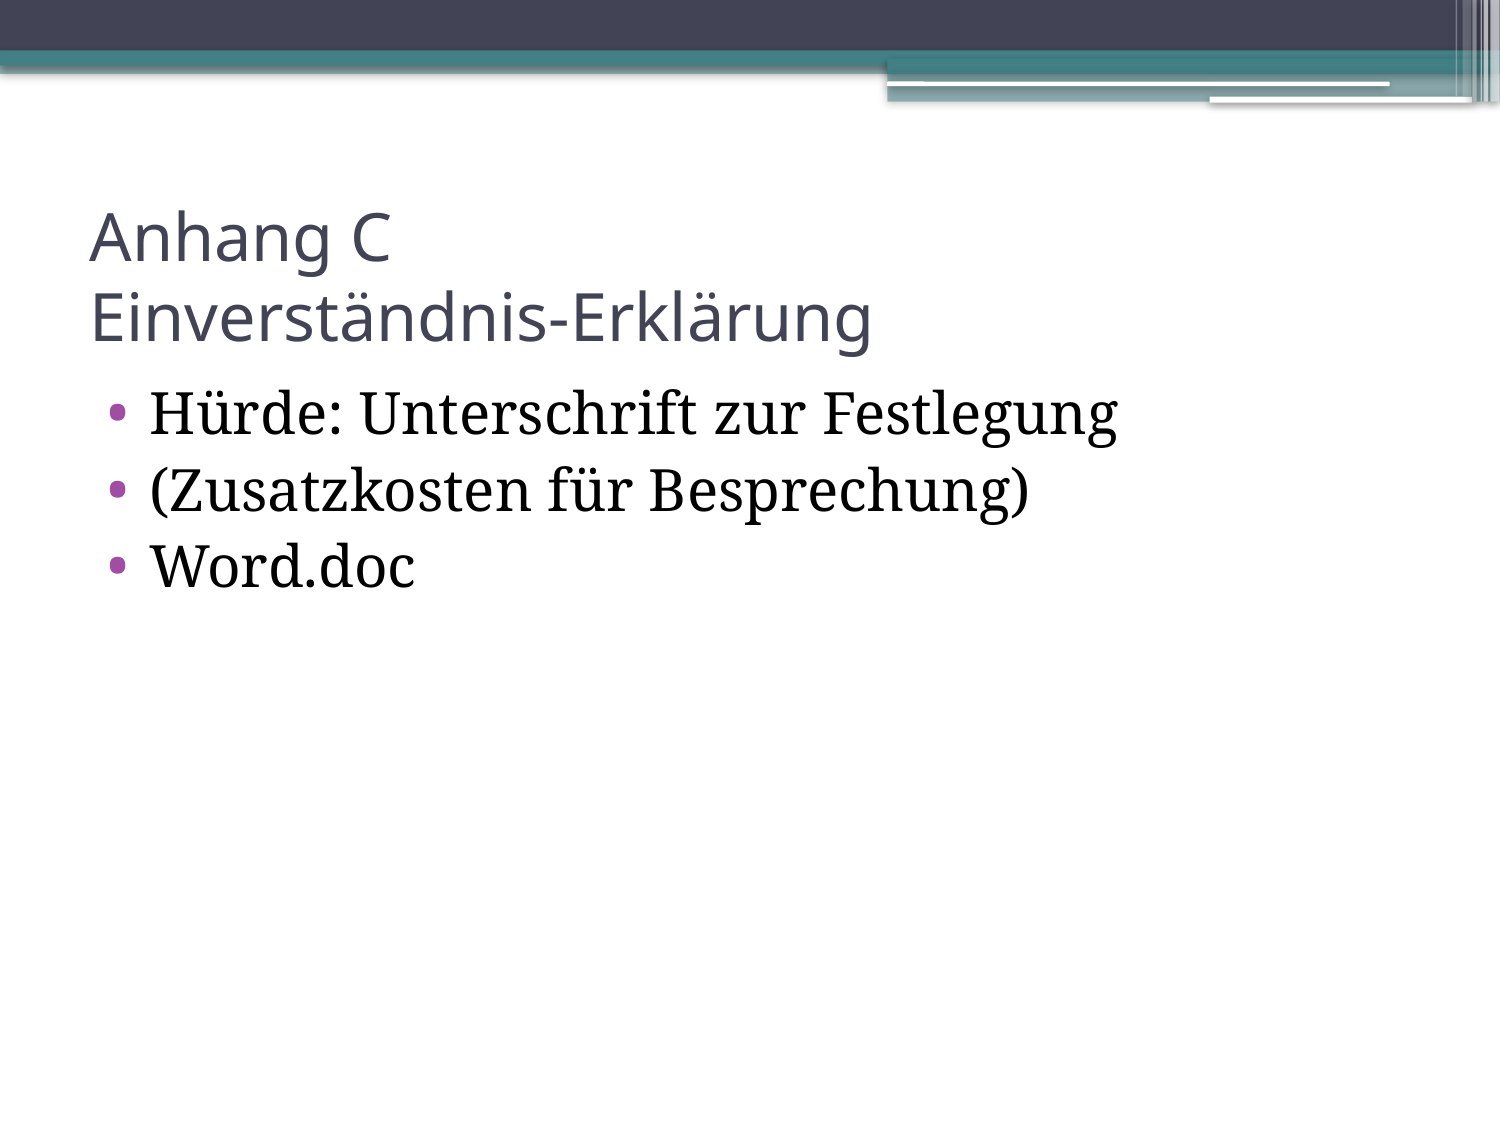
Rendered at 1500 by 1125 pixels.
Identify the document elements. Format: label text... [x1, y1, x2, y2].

title Anhang C Einverständnis-Erklärung [75, 187, 1425, 363]
list Hürde: Unterschrift zur Festlegung (Zusatzkosten für Besprechung) Word.doc [75, 368, 1425, 1079]
